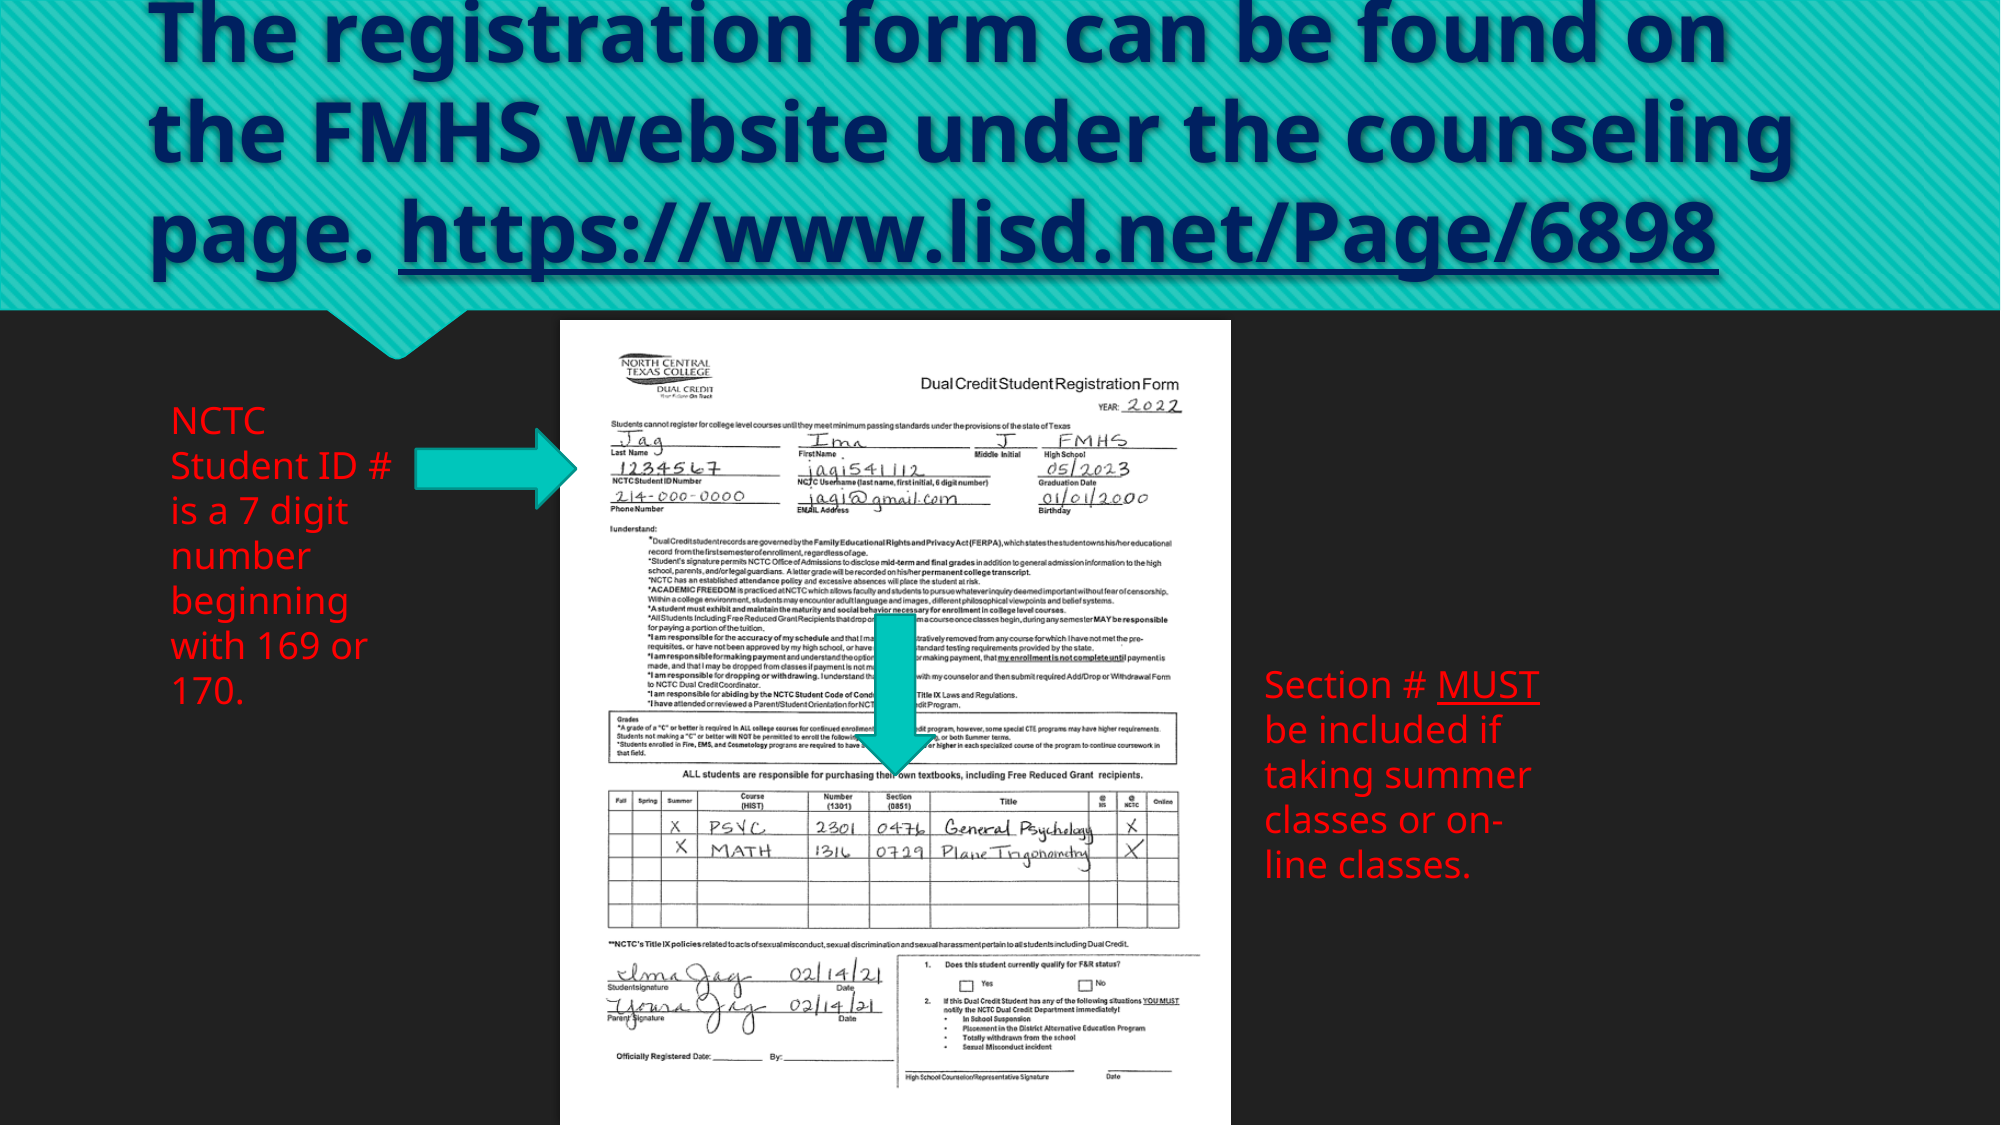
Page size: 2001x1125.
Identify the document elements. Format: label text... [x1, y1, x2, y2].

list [559, 320, 1231, 1125]
text_box Section # MUST be included if taking summer classes or on-line classes. [1249, 653, 1574, 894]
title The registration form can be found on the FMHS website under the counseling page. https://www.lisd.net/Page/6898 [132, 0, 1868, 300]
text_box [414, 427, 559, 510]
text_box NCTC Student ID # is a 7 digit number beginning with 169 or 170. [155, 389, 416, 720]
